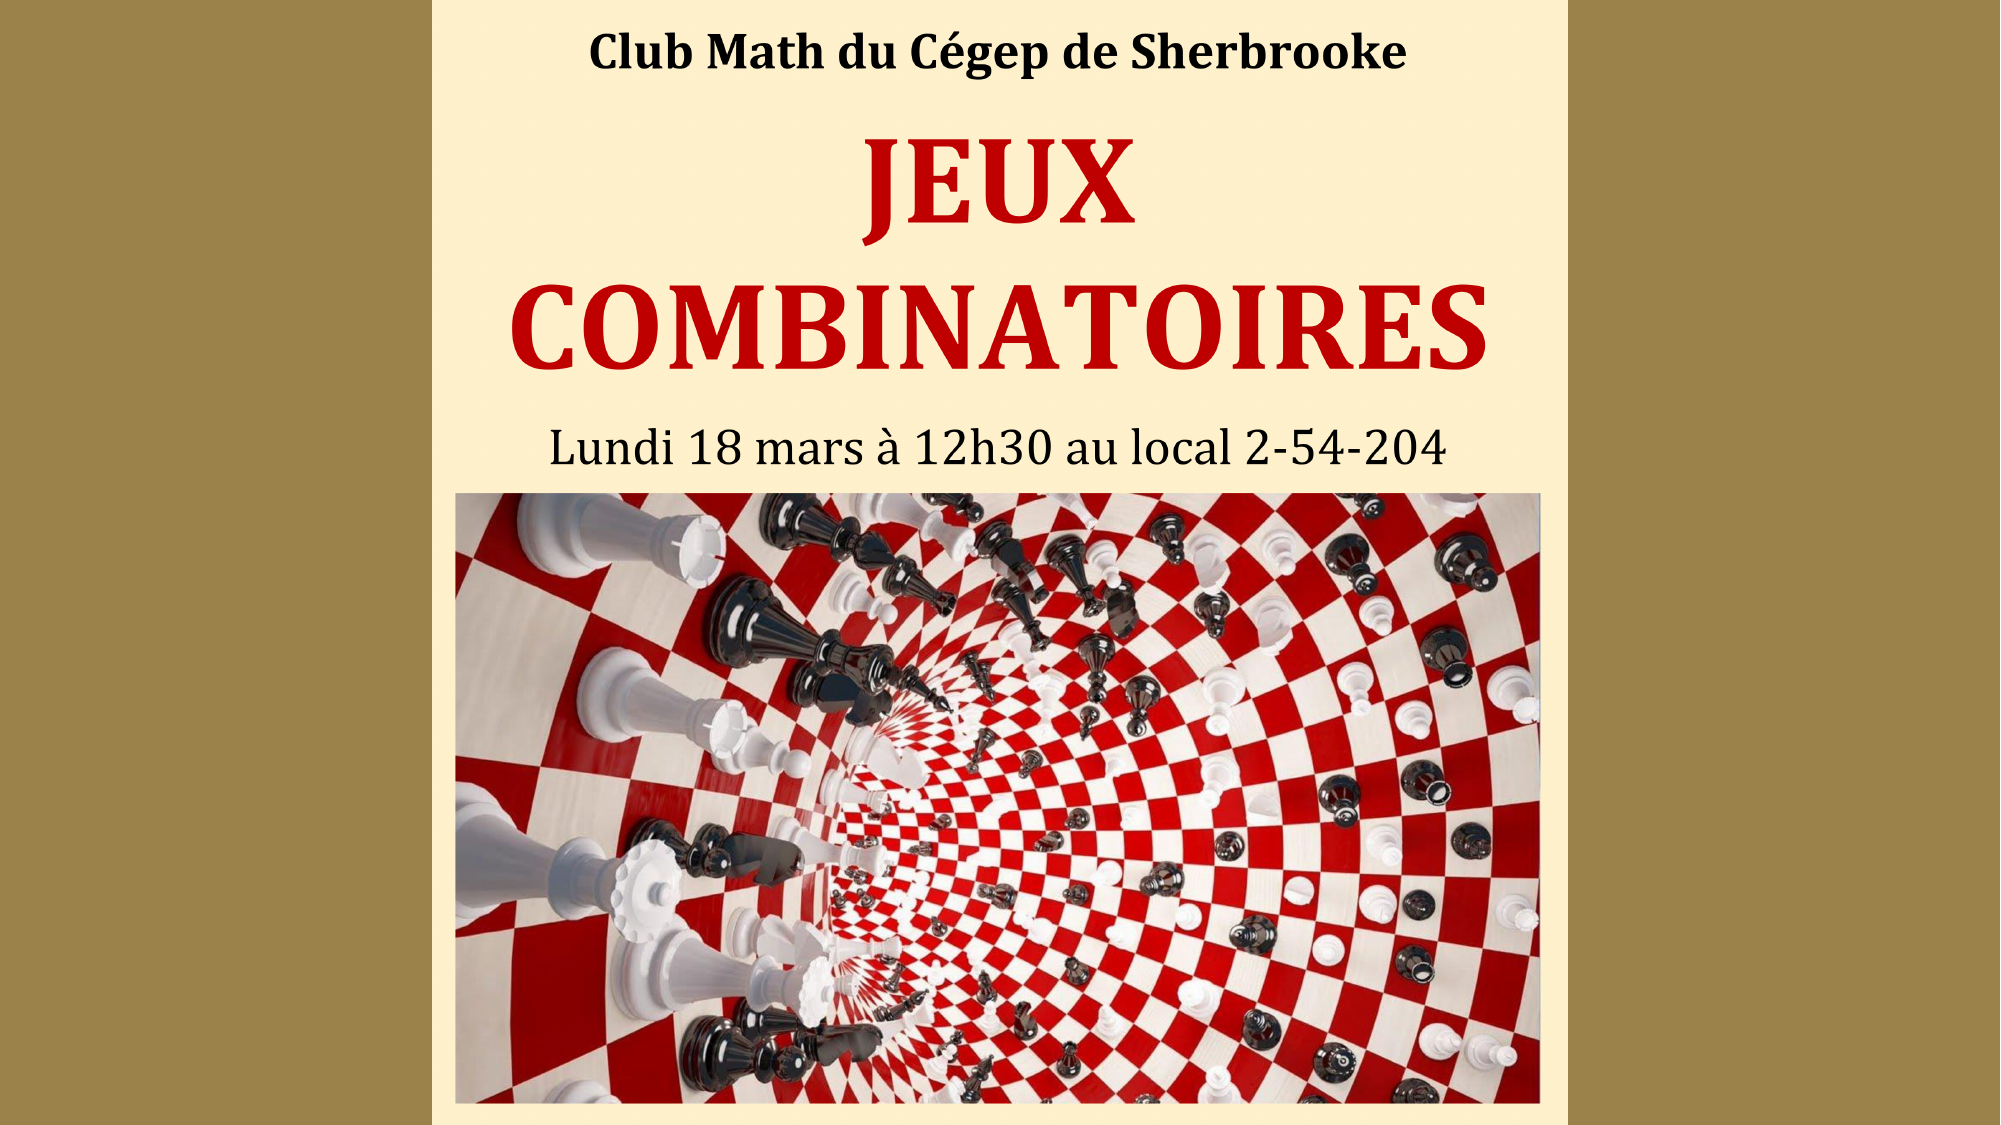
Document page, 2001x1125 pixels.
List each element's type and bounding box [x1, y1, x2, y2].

text_box [1568, 0, 2000, 1125]
text_box [0, 0, 432, 1125]
picture [432, 0, 1568, 1125]
